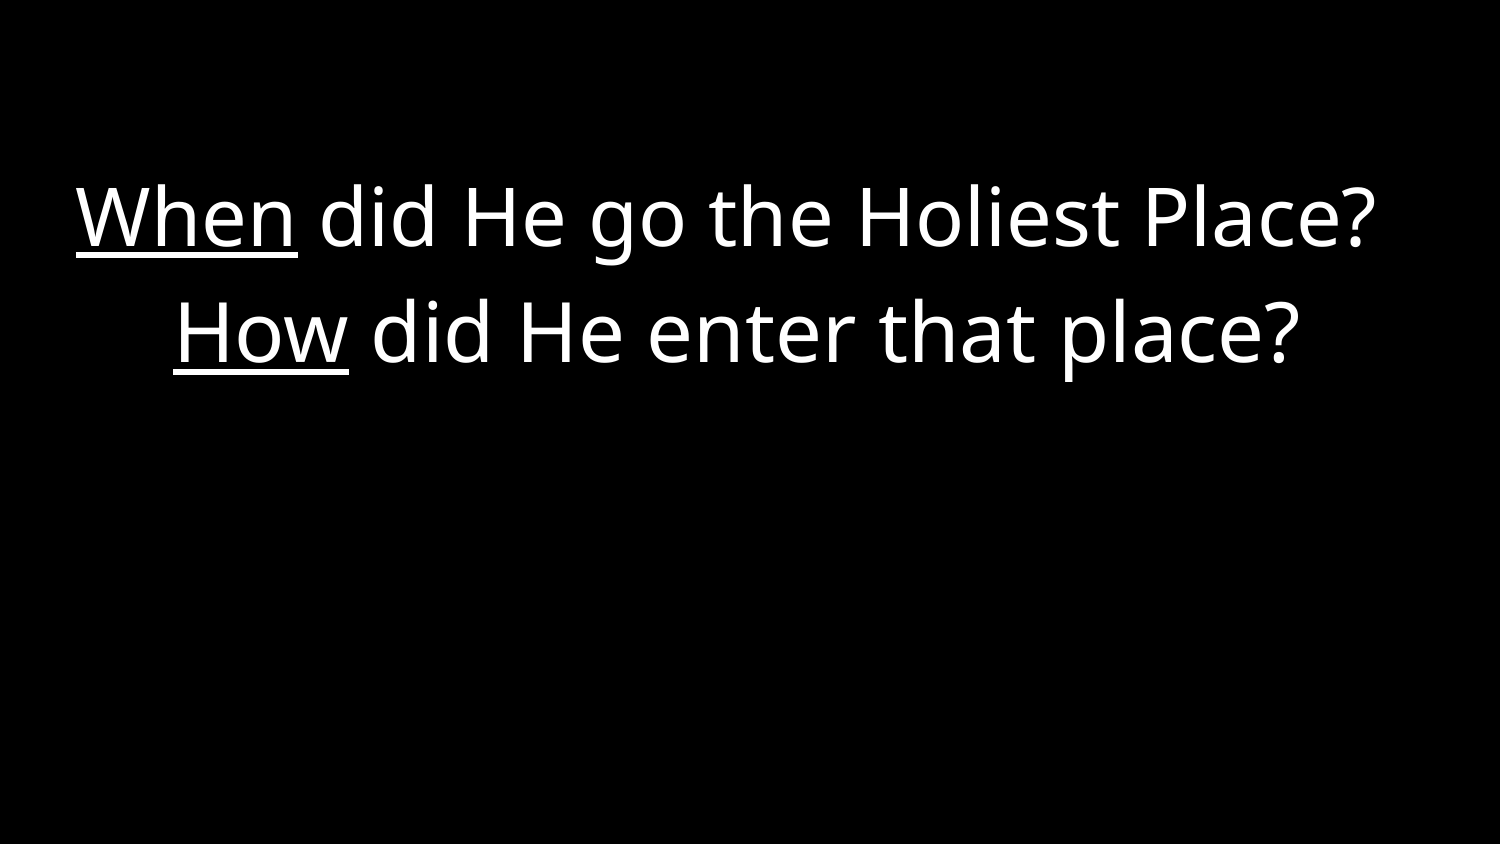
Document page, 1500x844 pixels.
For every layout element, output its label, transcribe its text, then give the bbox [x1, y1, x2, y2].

list When did He go the Holiest Place? How did He enter that place? [50, 46, 1425, 810]
